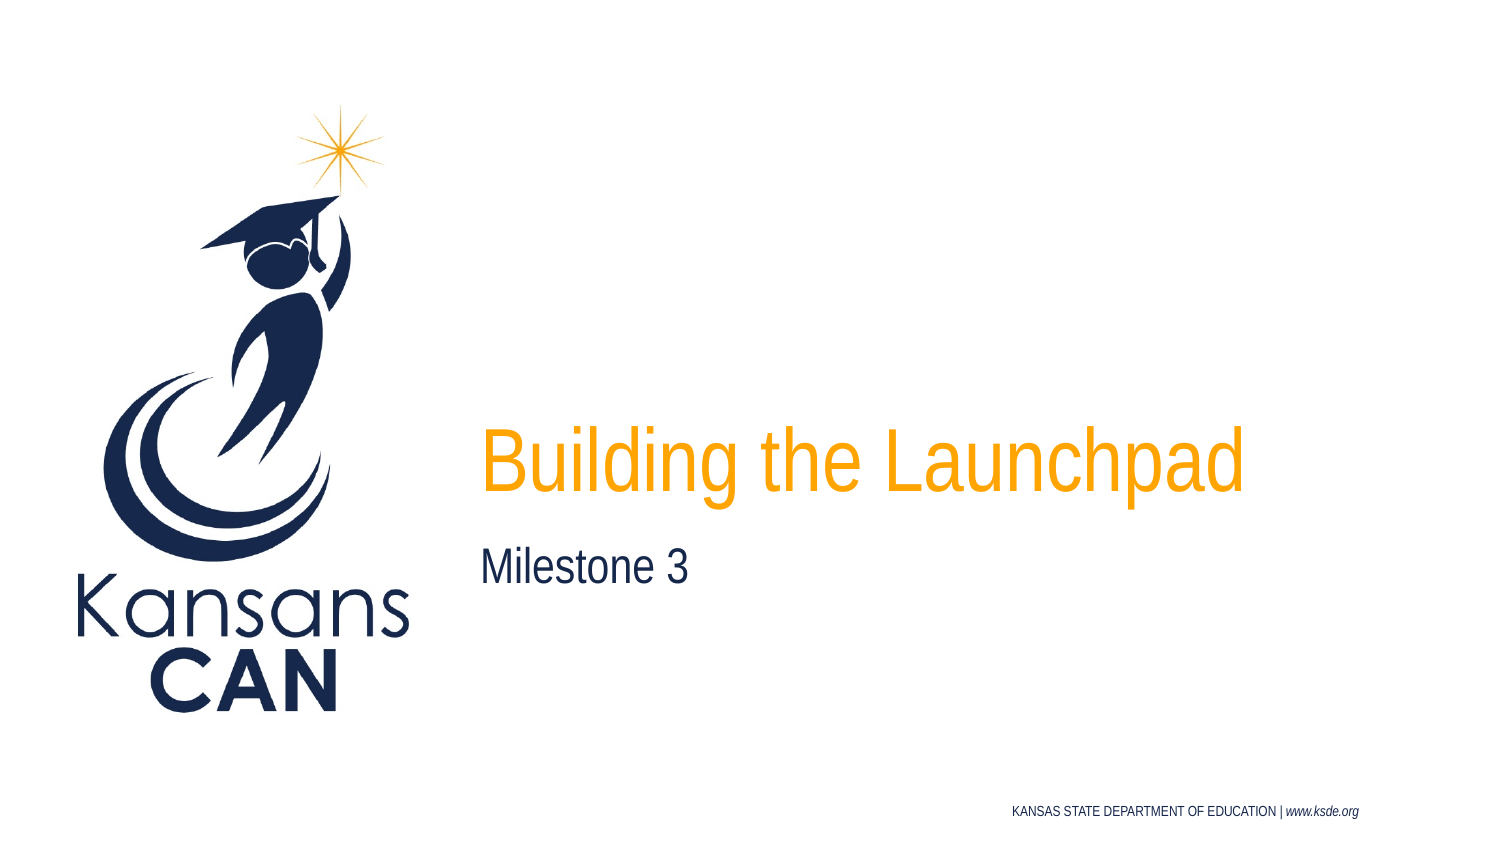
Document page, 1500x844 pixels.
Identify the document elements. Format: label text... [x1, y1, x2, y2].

picture [48, 81, 436, 772]
list Milestone 3 [450, 533, 1425, 685]
title Building the Launchpad [450, 246, 1425, 510]
